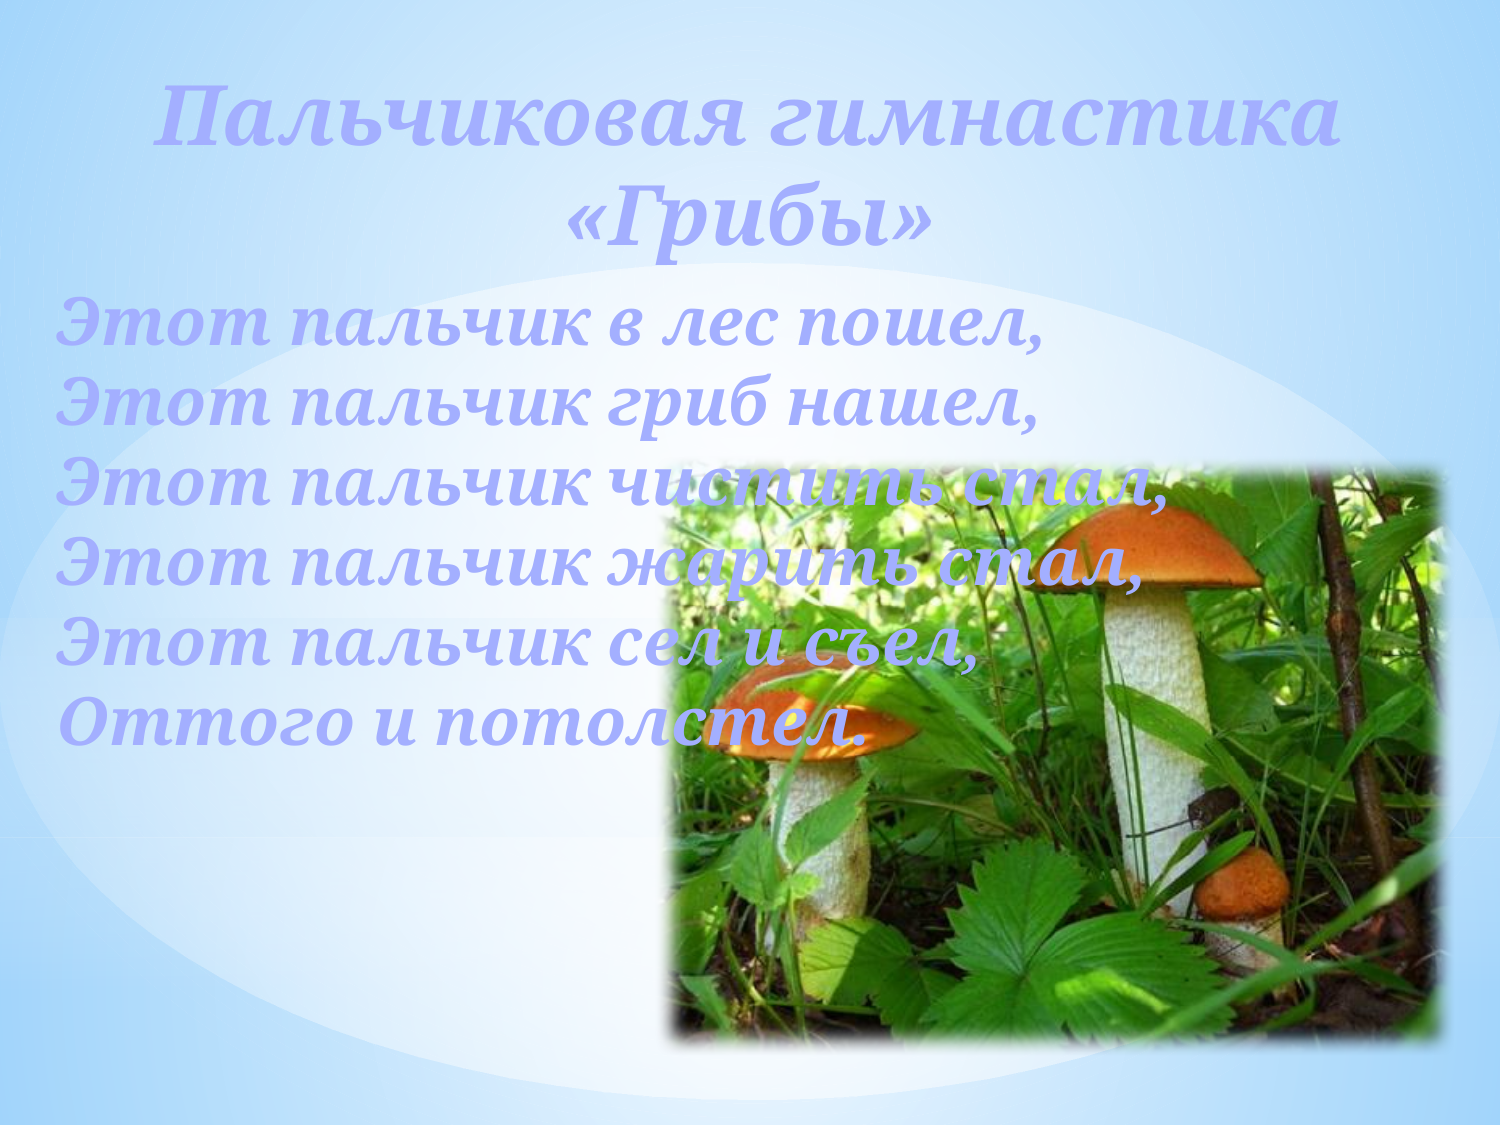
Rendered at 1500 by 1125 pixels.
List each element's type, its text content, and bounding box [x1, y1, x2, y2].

text_box Этот пальчик в лес пошел, Этот пальчик гриб нашел, Этот пальчик чистить стал, Этот пальчик жарить стал, Этот пальчик сел и съел, Оттого и потолстел. [41, 271, 1223, 767]
picture [655, 455, 1455, 1056]
text_box Пальчиковая гимнастика «Грибы» [140, 54, 1360, 270]
